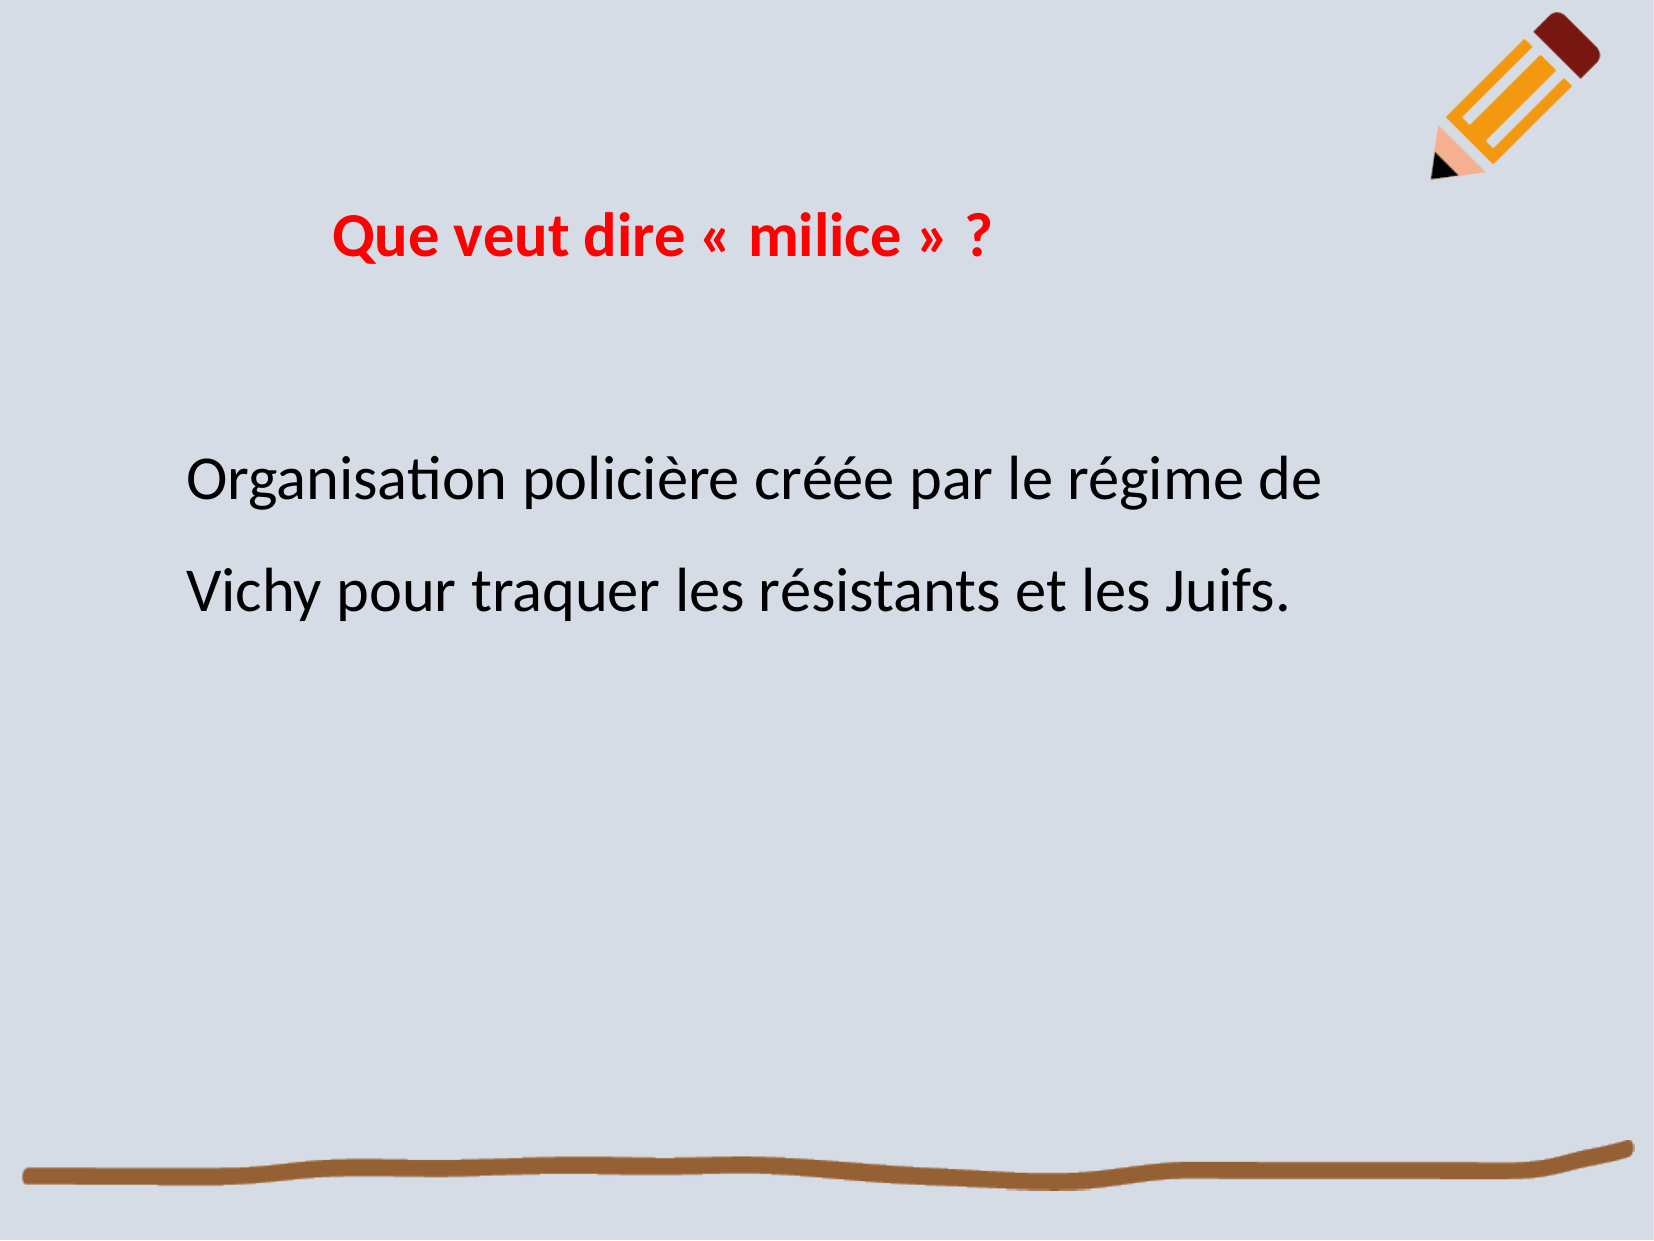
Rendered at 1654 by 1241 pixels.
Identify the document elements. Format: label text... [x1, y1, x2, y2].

text_box Organisation policière créée par le régime de Vichy pour traquer les résistants et les Juifs. [171, 302, 1483, 677]
picture [22, 1140, 1635, 1191]
picture [1430, 12, 1601, 181]
text_box Que veut dire « milice » ? [317, 186, 1455, 277]
